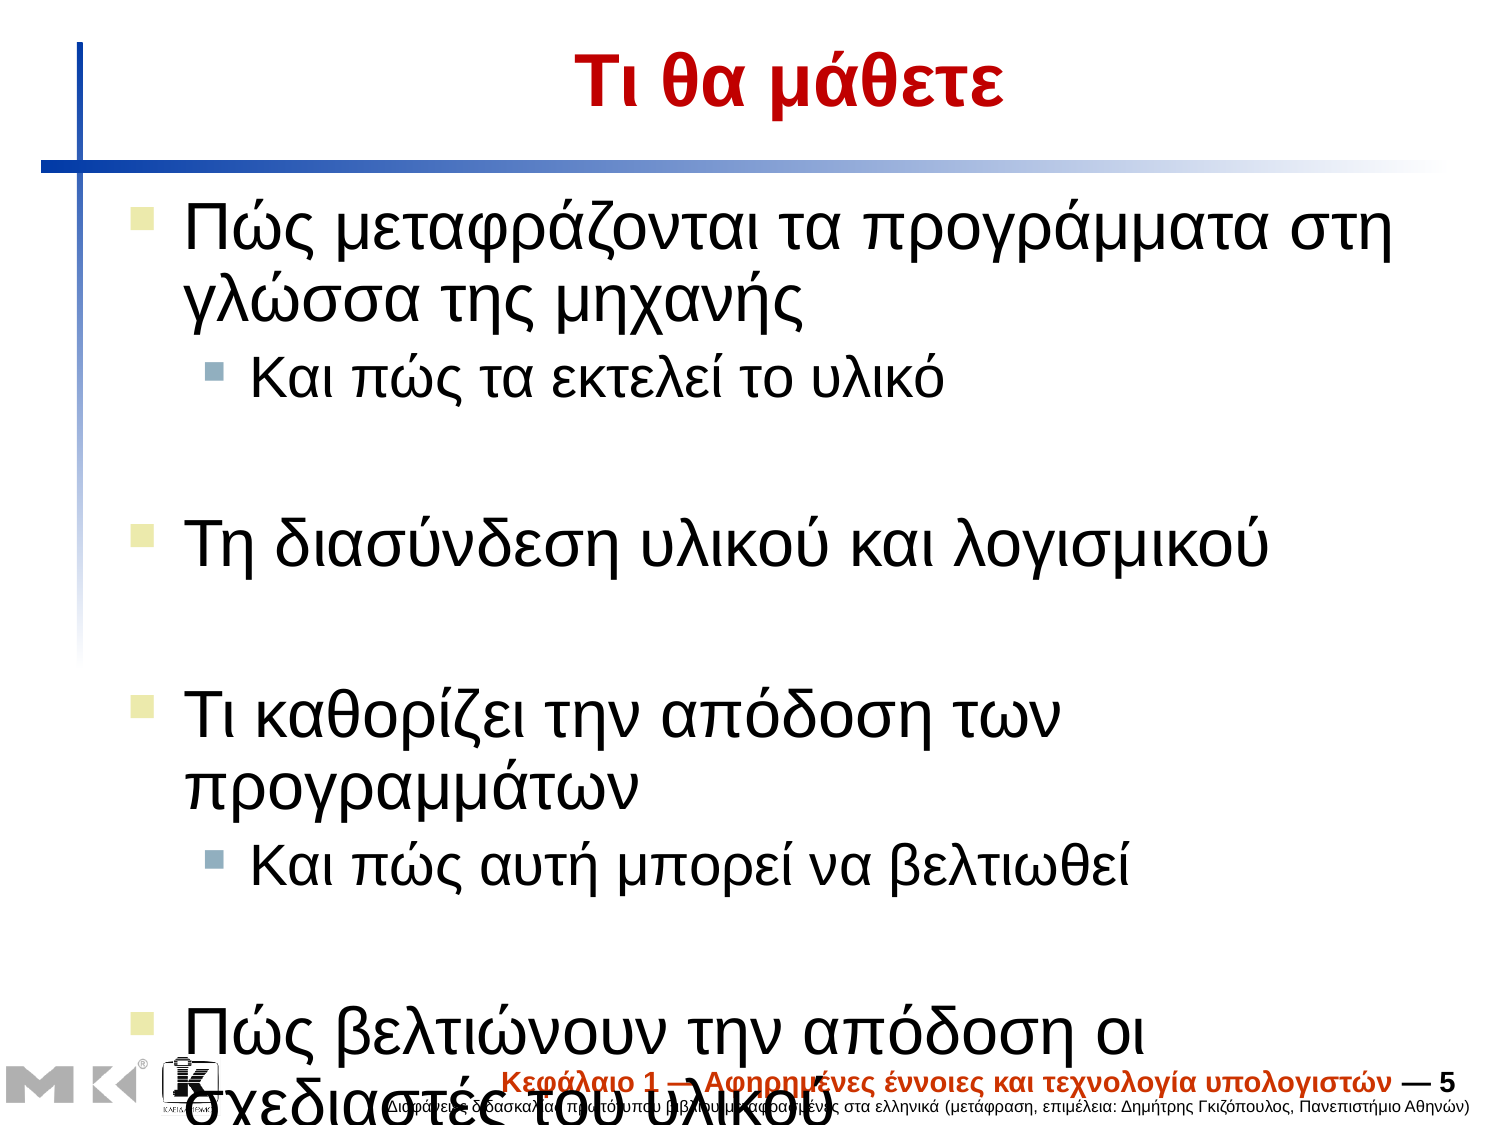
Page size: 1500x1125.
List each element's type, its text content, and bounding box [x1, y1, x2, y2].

list Πώς μεταφράζονται τα προγράμματα στη γλώσσα της μηχανής Και πώς τα εκτελεί το υλικό Τη διασύνδεση υλικού και λογισμικού Τι καθορίζει την απόδοση των προγραμμάτων Και πώς αυτή μπορεί να βελτιωθεί Πώς βελτιώνουν την απόδοση οι σχεδιαστές του υλικού [111, 184, 1470, 1024]
footer Κεφάλαιο 1 — Αφηρημένες έννοιες και τεχνολογία υπολογιστών — 5 [277, 1046, 1471, 1106]
title Τι θα μάθετε [111, 23, 1468, 150]
picture [5, 1058, 148, 1103]
